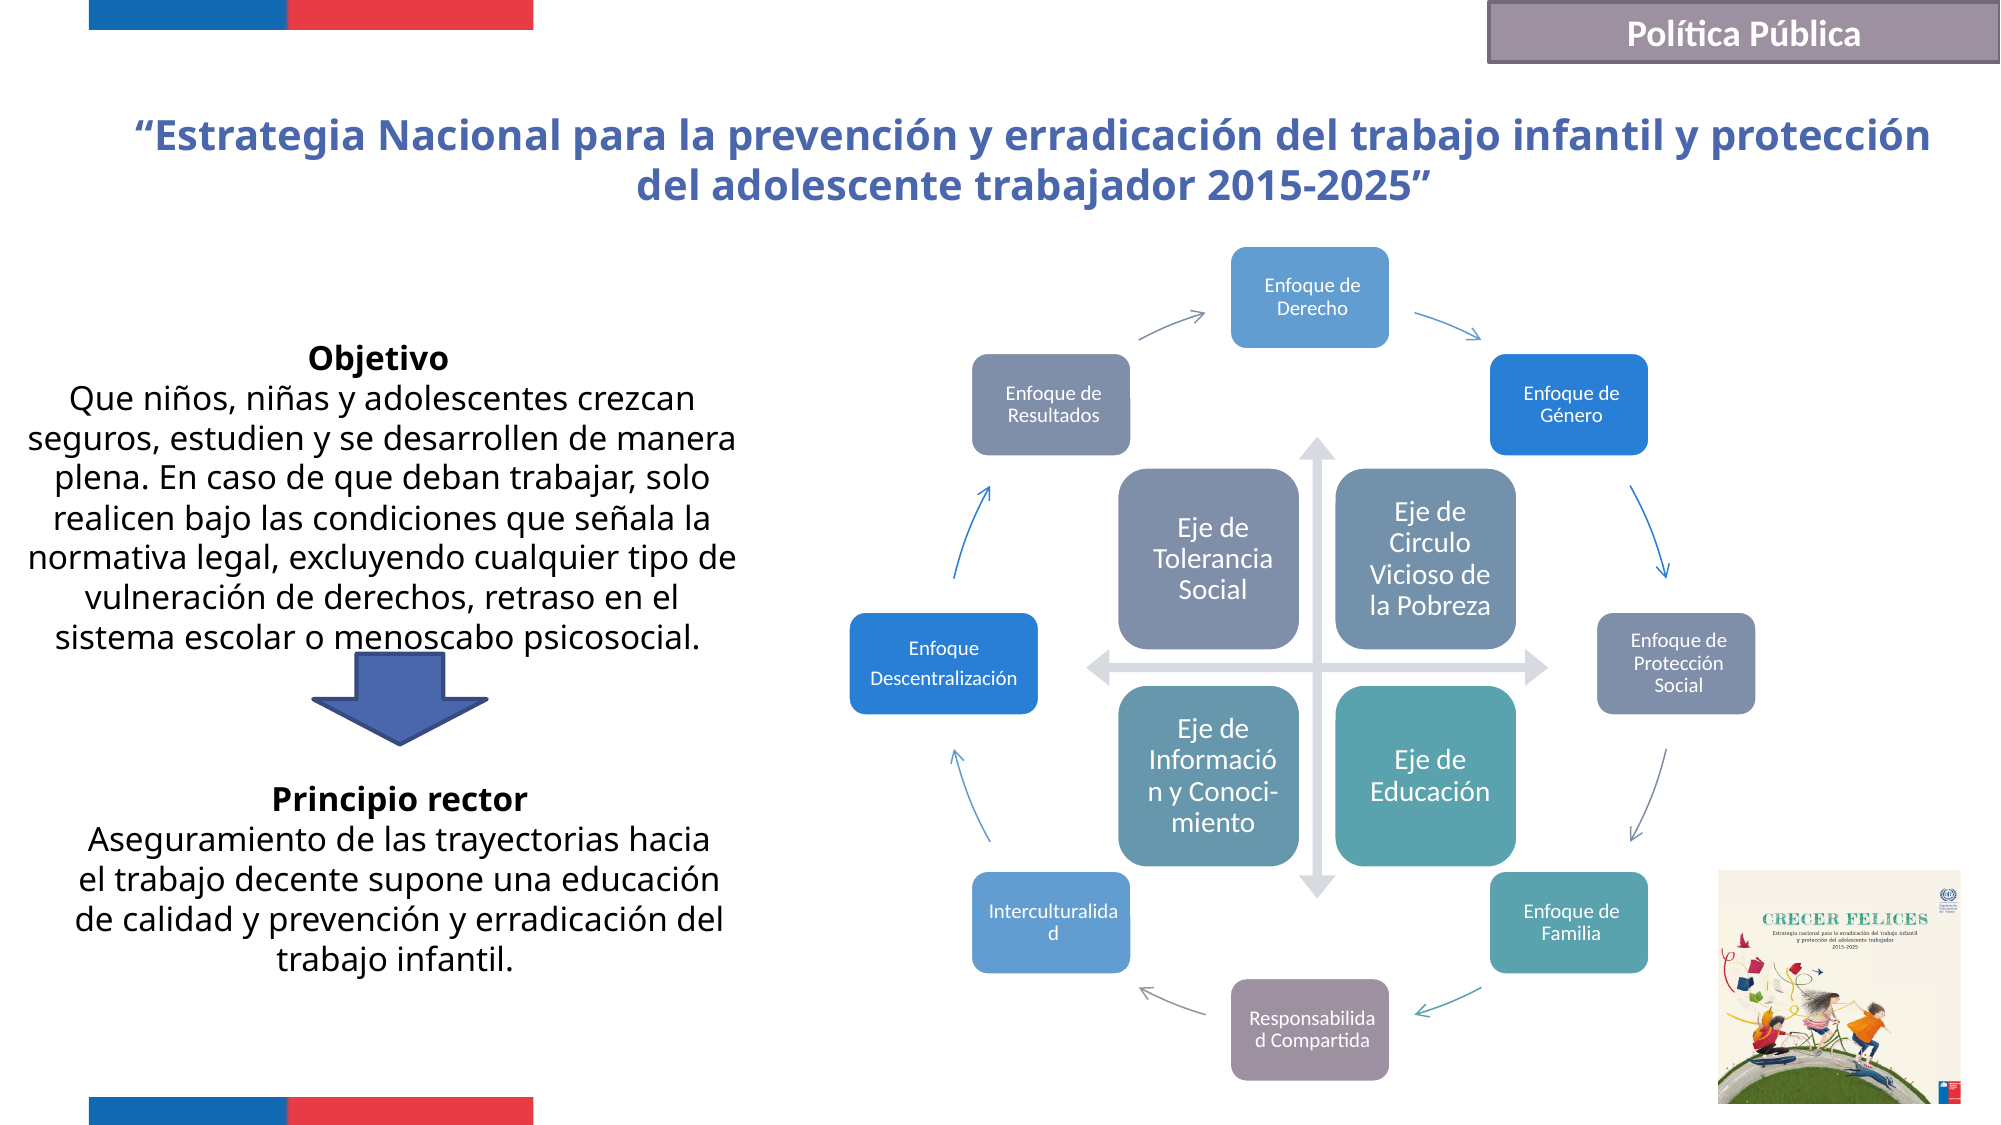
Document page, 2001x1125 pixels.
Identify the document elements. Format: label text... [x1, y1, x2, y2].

text_box “Estrategia Nacional para la prevención y erradicación del trabajo infantil y protección del adolescente trabajador 2015-2025” [107, 101, 1961, 218]
picture [88, 1097, 534, 1125]
text_box Objetivo Que niños, niñas y adolescentes crezcan seguros, estudien y se desarrollen de manera plena. En caso de que deban trabajar, solo realicen bajo las condiciones que señala la normativa legal, excluyendo cualquier tipo de vulneración de derechos, retraso en el sistema escolar o menoscabo psicosocial. [7, 329, 701, 664]
text_box [311, 651, 489, 747]
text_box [706, 244, 1900, 1084]
picture [88, 0, 534, 30]
text_box Política Pública [1487, 0, 2000, 64]
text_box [977, 436, 1657, 899]
picture [1717, 870, 1961, 1105]
text_box Principio rector Aseguramiento de las trayectorias hacia el trabajo decente supone una educación de calidad y prevención y erradicación del trabajo infantil. [56, 770, 701, 985]
